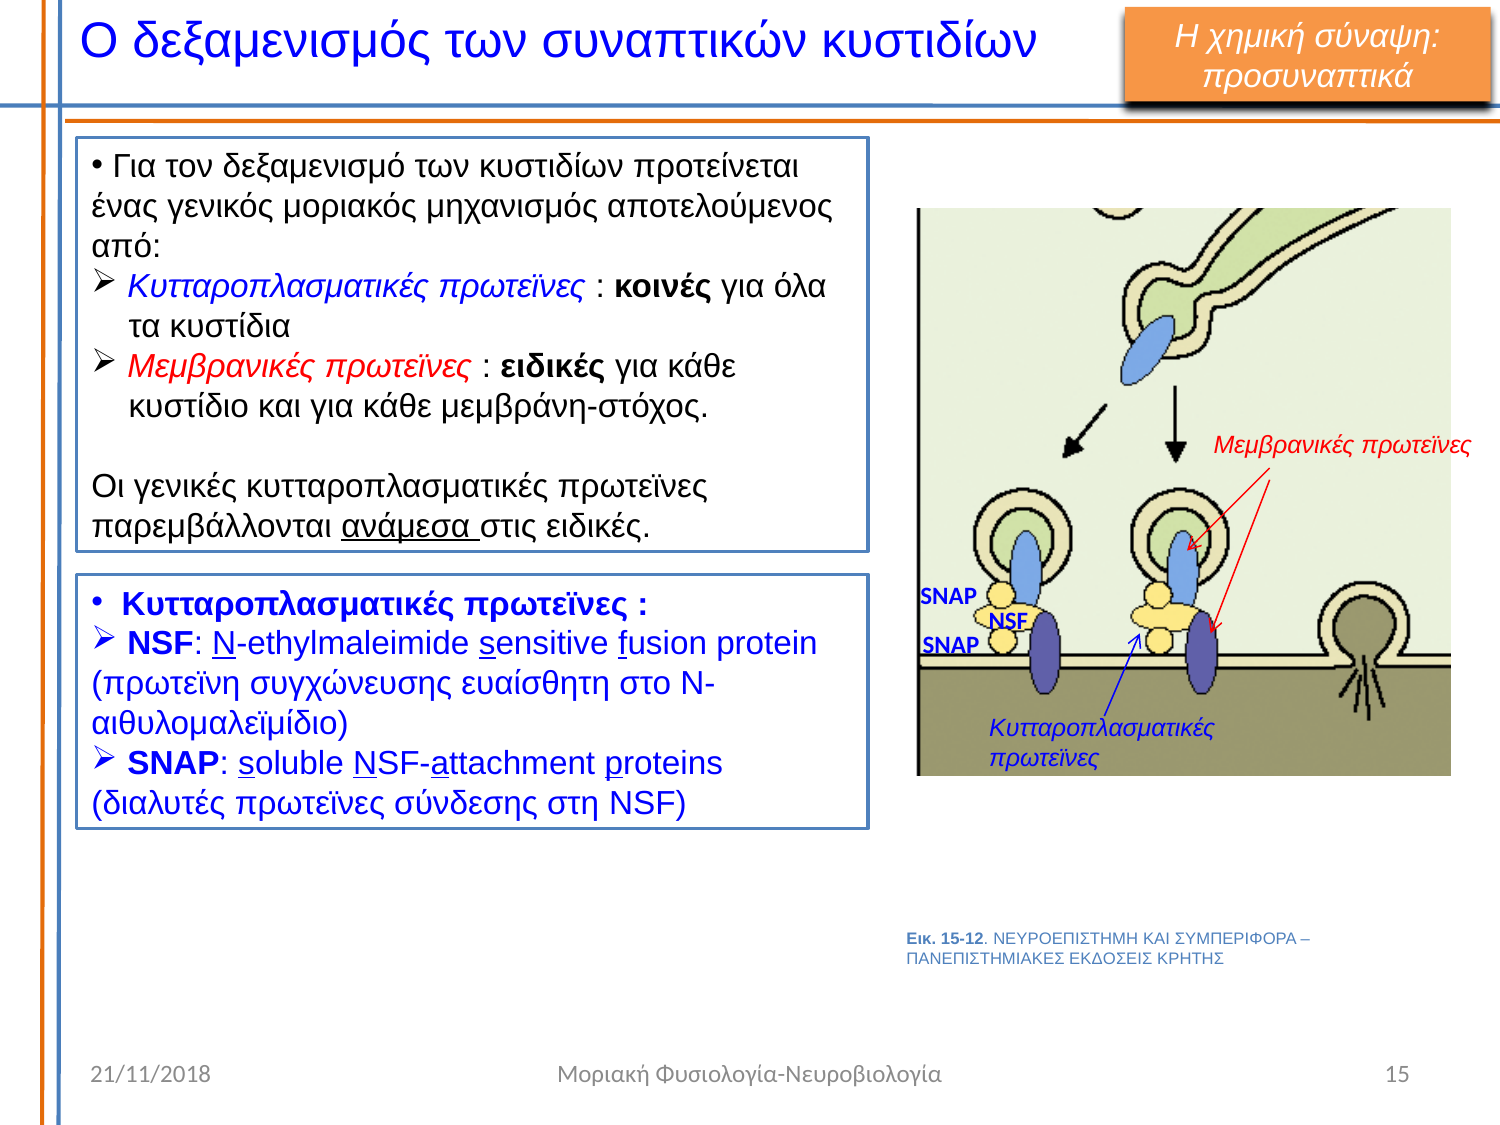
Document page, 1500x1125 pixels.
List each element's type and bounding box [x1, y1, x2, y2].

text_box [1210, 479, 1270, 634]
text_box [905, 571, 1104, 667]
text_box [1104, 633, 1140, 717]
text_box [0, 0, 1500, 1125]
text_box [1186, 467, 1270, 551]
